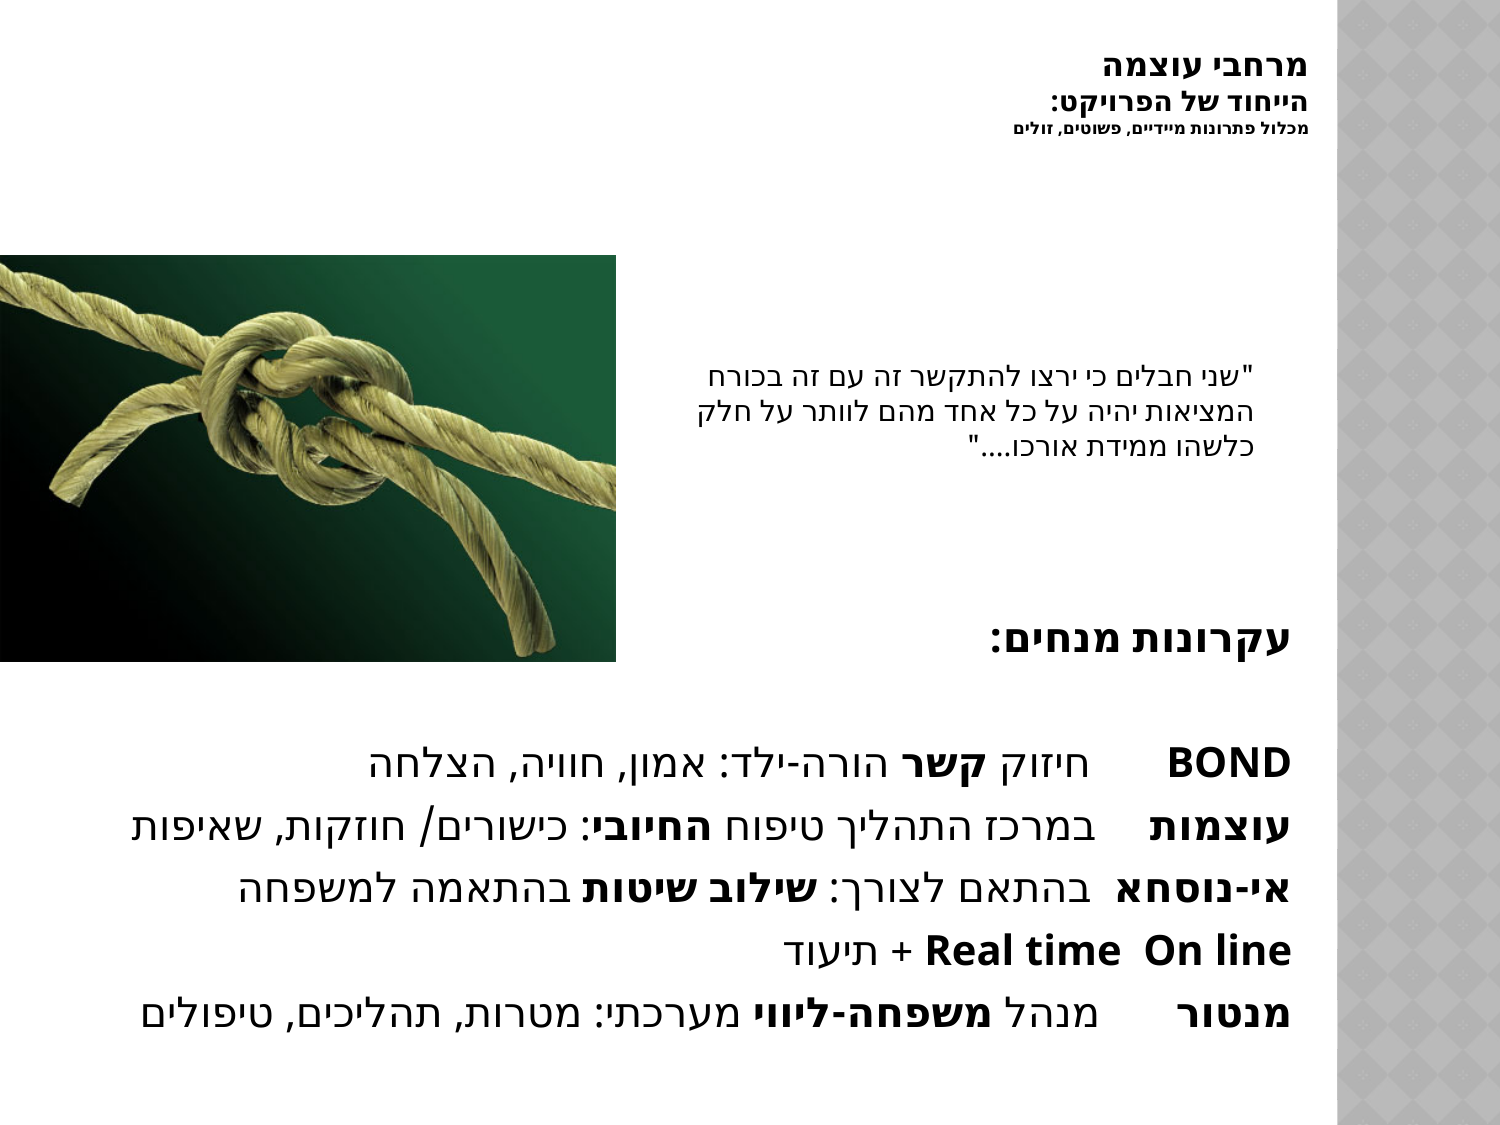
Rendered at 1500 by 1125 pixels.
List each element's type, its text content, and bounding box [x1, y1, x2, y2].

list עקרונות מנחים: BOND חיזוק קשר הורה-ילד: אמון, חוויה, הצלחה עוצמות במרכז התהליך טיפוח החיובי: כישורים/ חוזקות, שאיפות אי-נוסחא בהתאם לצורך: שילוב שיטות בהתאמה למשפחה Real time On line + תיעוד מנטור מנהל משפחה-ליווי מערכתי: מטרות, תהליכים, טיפולים [88, 609, 1308, 1106]
title מרחבי עוצמה הייחוד של הפרויקט: מכלול פתרונות מיידיים, פשוטים, זולים [194, 42, 1317, 197]
text_box "שני חבלים כי ירצו להתקשר זה עם זה בכורח המציאות יהיה על כל אחד מהם לוותר על חלק כלשהו ממידת אורכו...." [643, 349, 1270, 470]
picture [0, 254, 616, 662]
